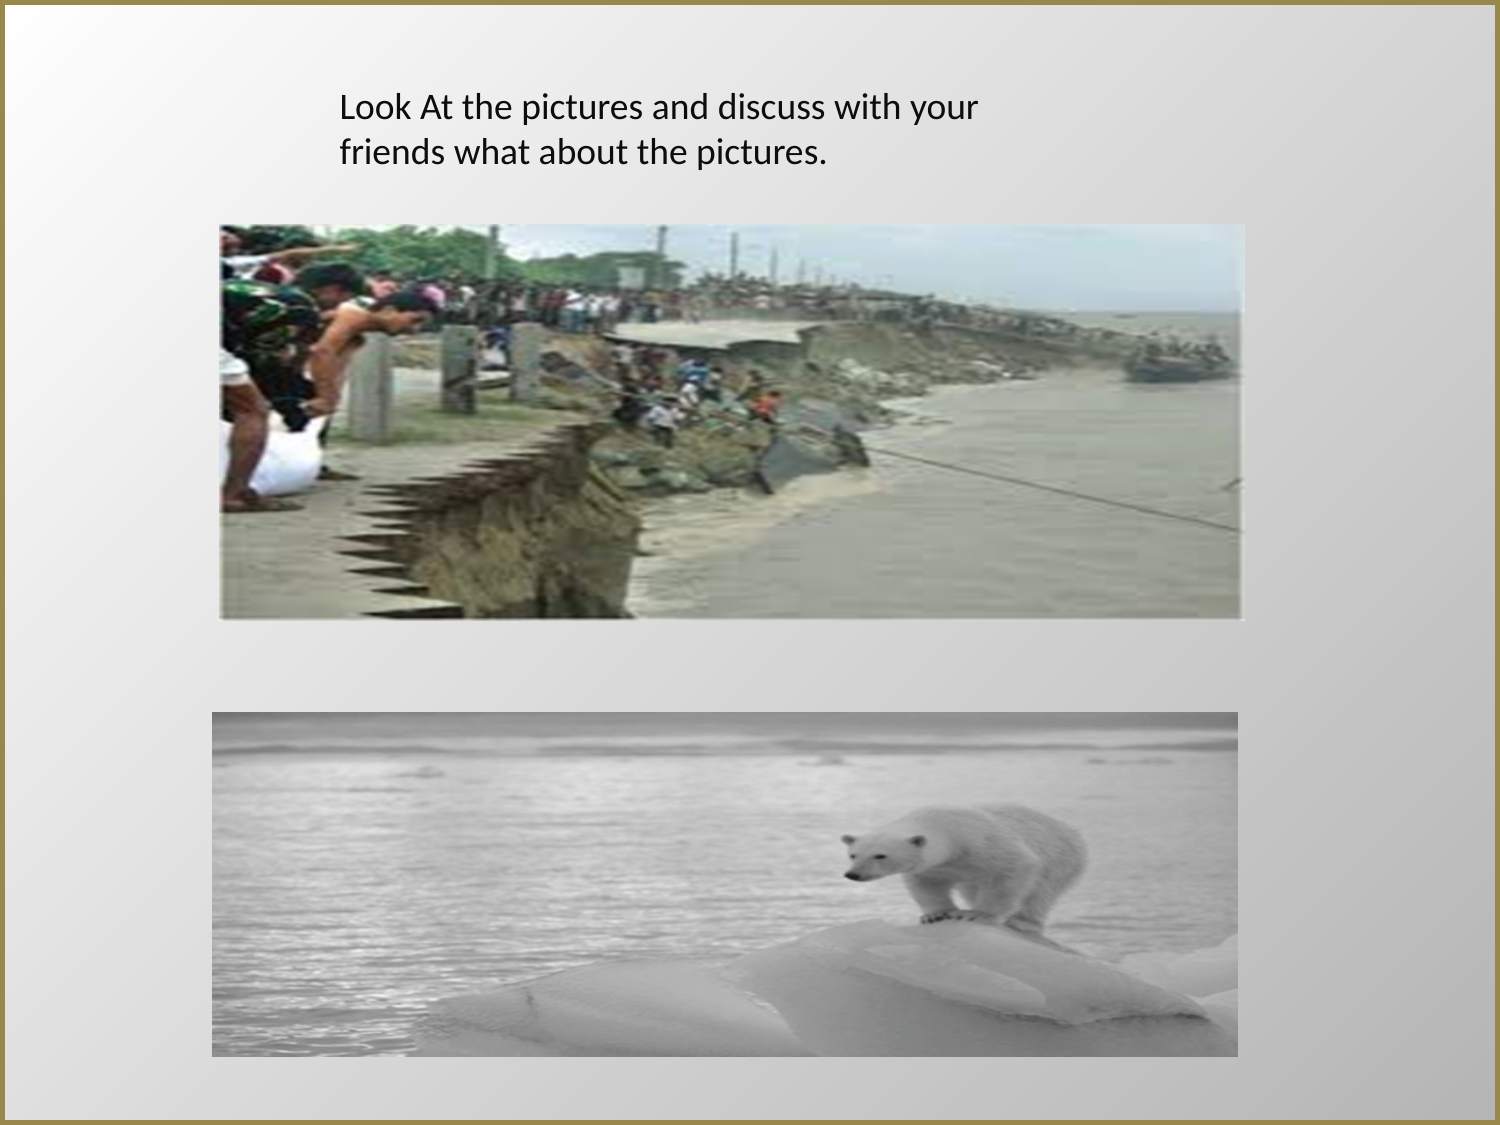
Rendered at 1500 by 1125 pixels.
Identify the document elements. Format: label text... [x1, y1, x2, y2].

picture [212, 712, 1238, 1057]
text_box Look At the pictures and discuss with your friends what about the pictures. [324, 74, 1075, 180]
picture [219, 224, 1246, 622]
